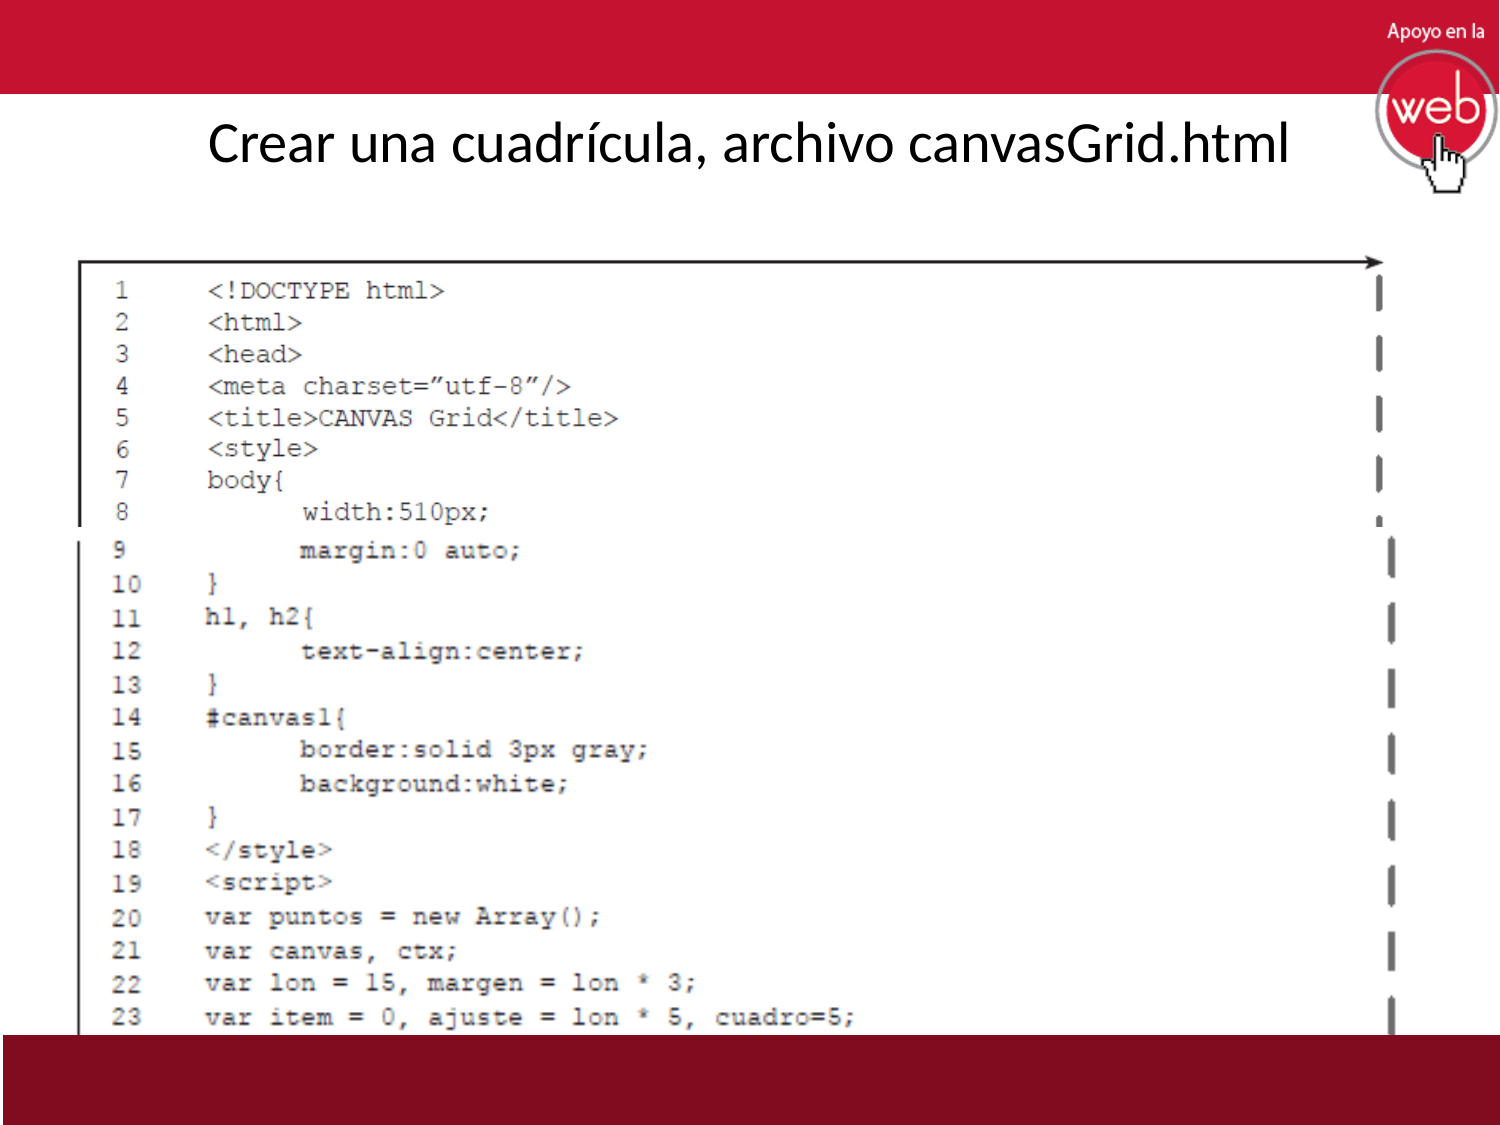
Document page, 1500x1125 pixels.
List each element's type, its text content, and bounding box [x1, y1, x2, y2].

picture [0, 0, 1500, 1125]
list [52, 243, 1404, 564]
title Crear una cuadrícula, archivo canvasGrid.html [75, 45, 1425, 233]
